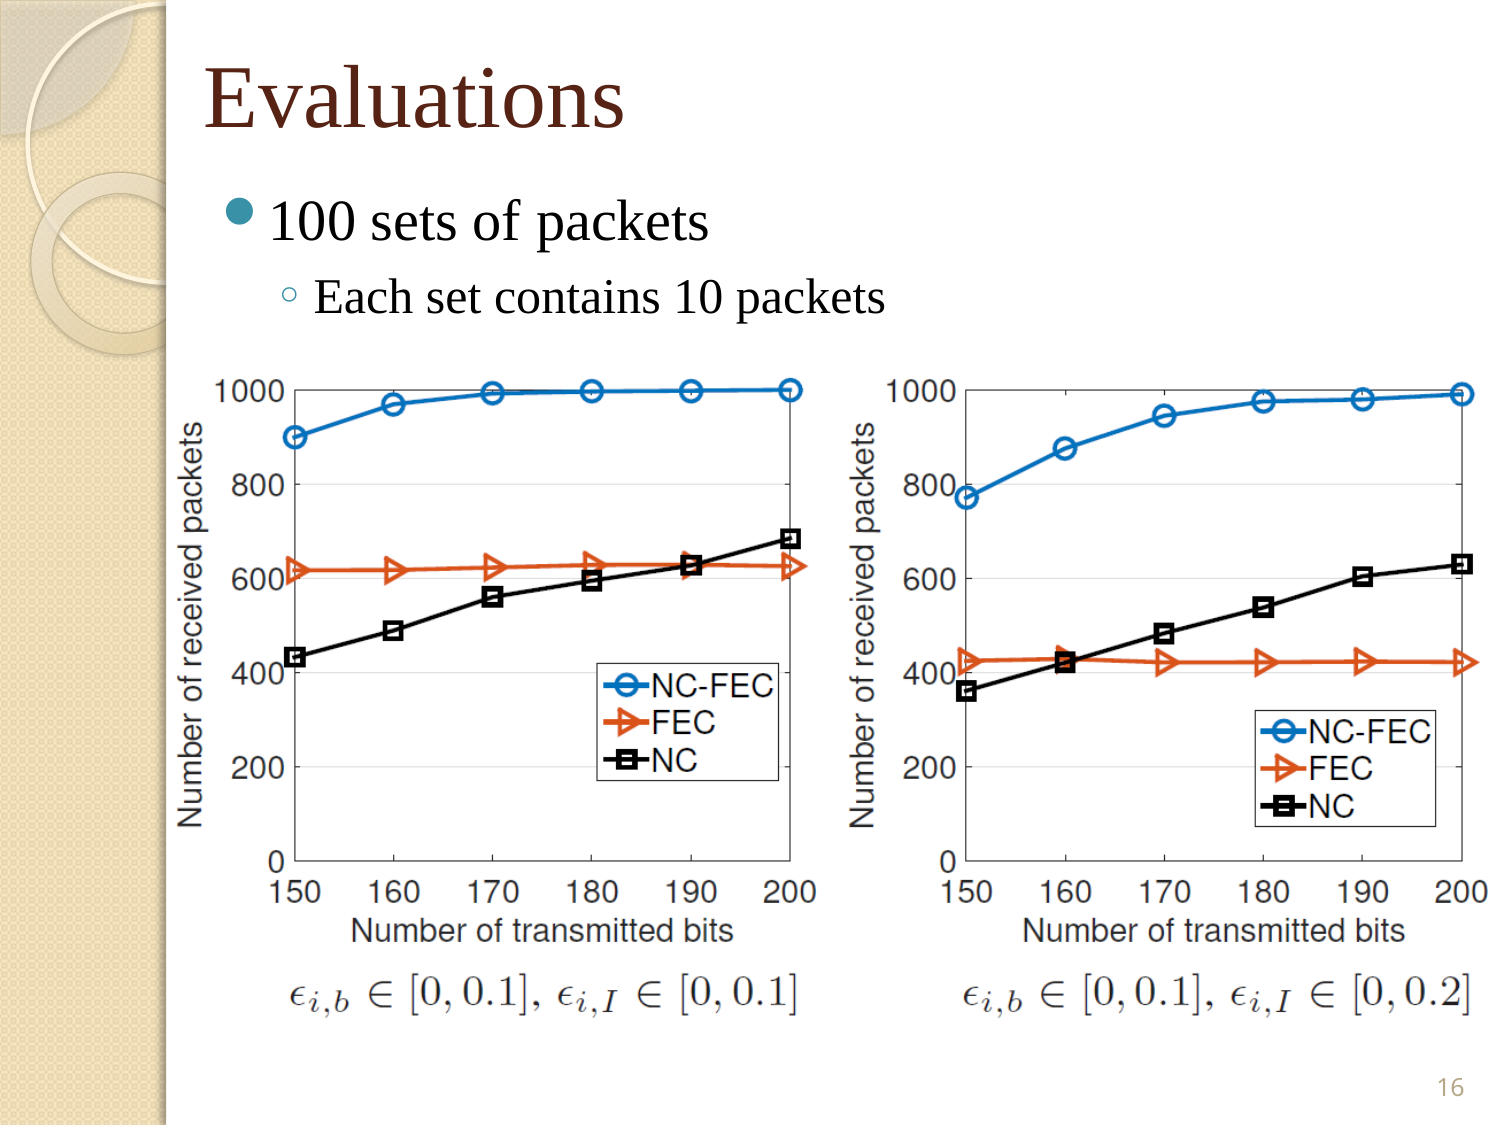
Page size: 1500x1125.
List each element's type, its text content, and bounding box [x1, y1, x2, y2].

slide_number 16 [1413, 1037, 1488, 1113]
list 100 sets of packets Each set contains 10 packets [193, 174, 1424, 359]
picture [168, 362, 1496, 1027]
title Evaluations [188, 0, 1419, 186]
